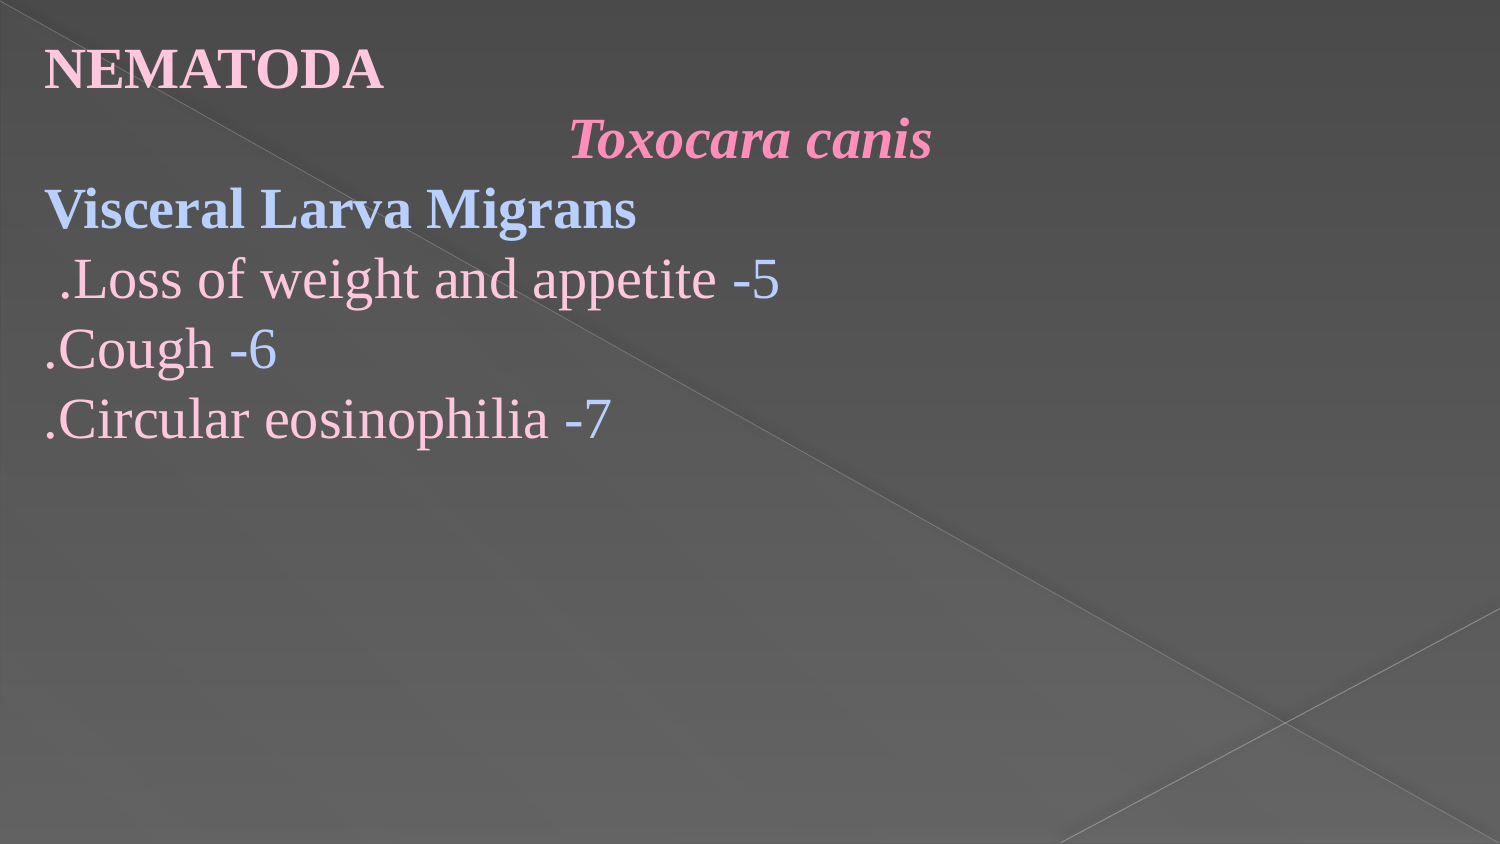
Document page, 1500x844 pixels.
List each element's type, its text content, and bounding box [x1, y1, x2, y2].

text_box NEMATODA Toxocara canis Visceral Larva Migrans 5- Loss of weight and appetite. 6- Cough. 7- Circular eosinophilia. [29, 23, 1471, 458]
